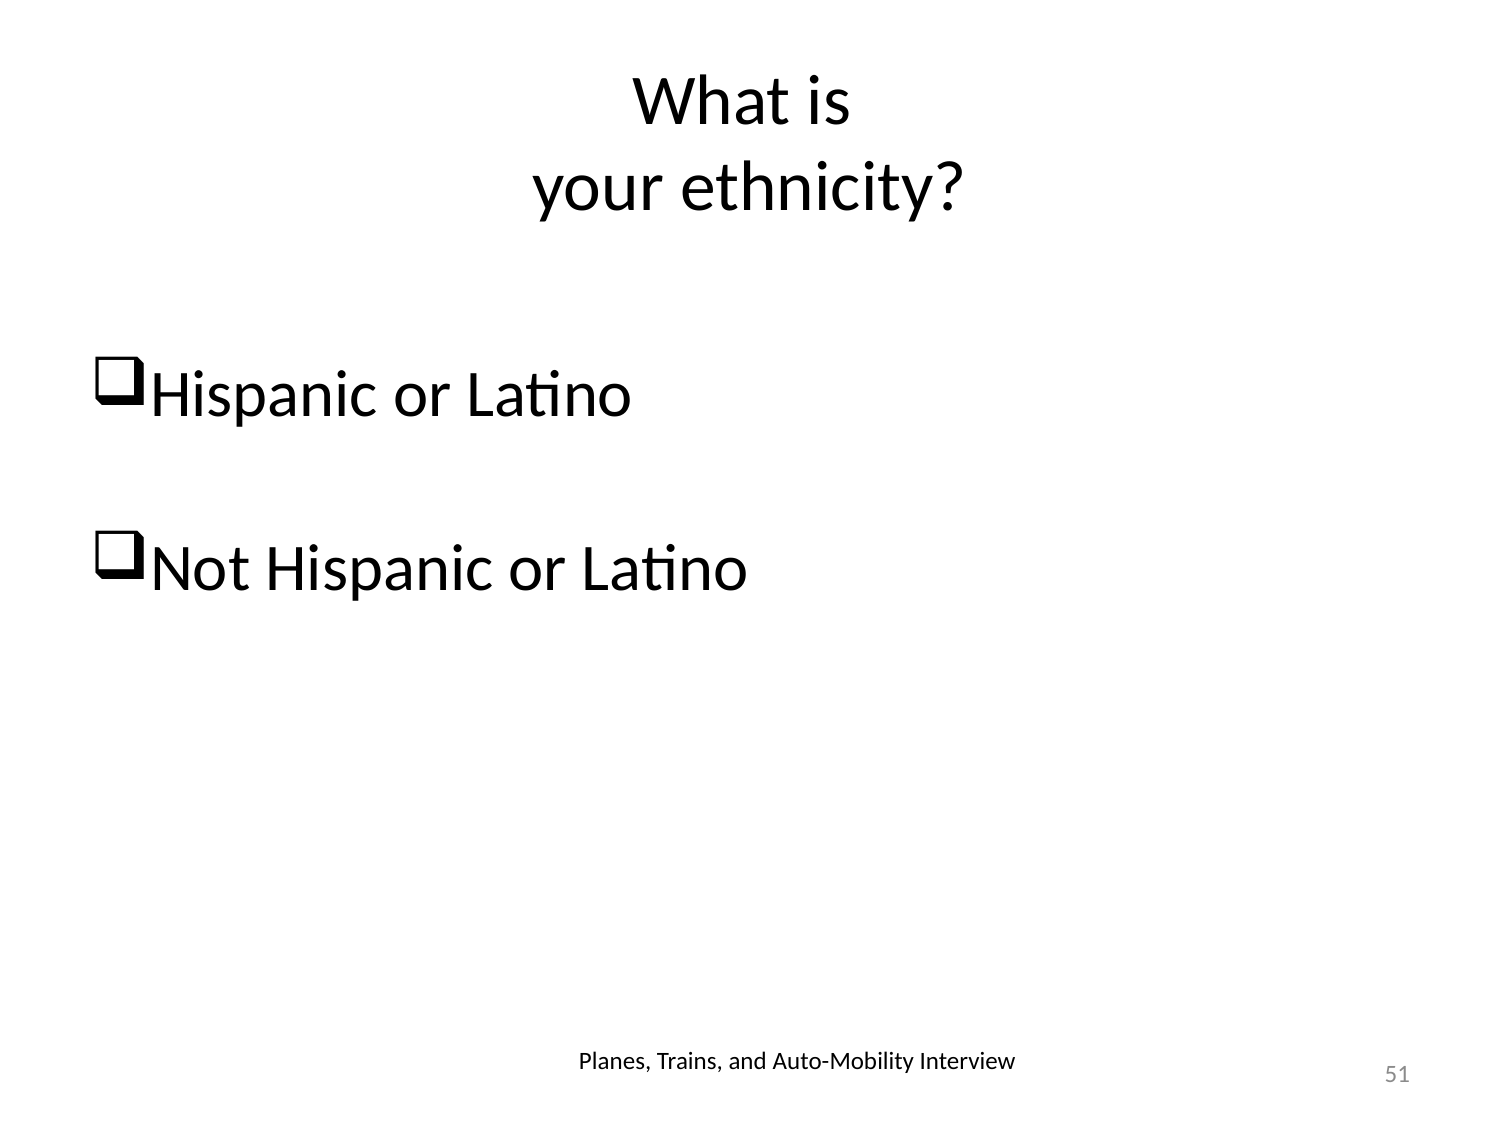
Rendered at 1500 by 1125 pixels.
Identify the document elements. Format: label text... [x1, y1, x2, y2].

text_box Planes, Trains, and Auto-Mobility Interview [564, 1037, 1037, 1083]
footer [512, 1042, 988, 1103]
slide_number 51 [1074, 1042, 1425, 1103]
list Hispanic or Latino Not Hispanic or Latino [75, 262, 1425, 1005]
title What is your ethnicity? [75, 45, 1425, 233]
